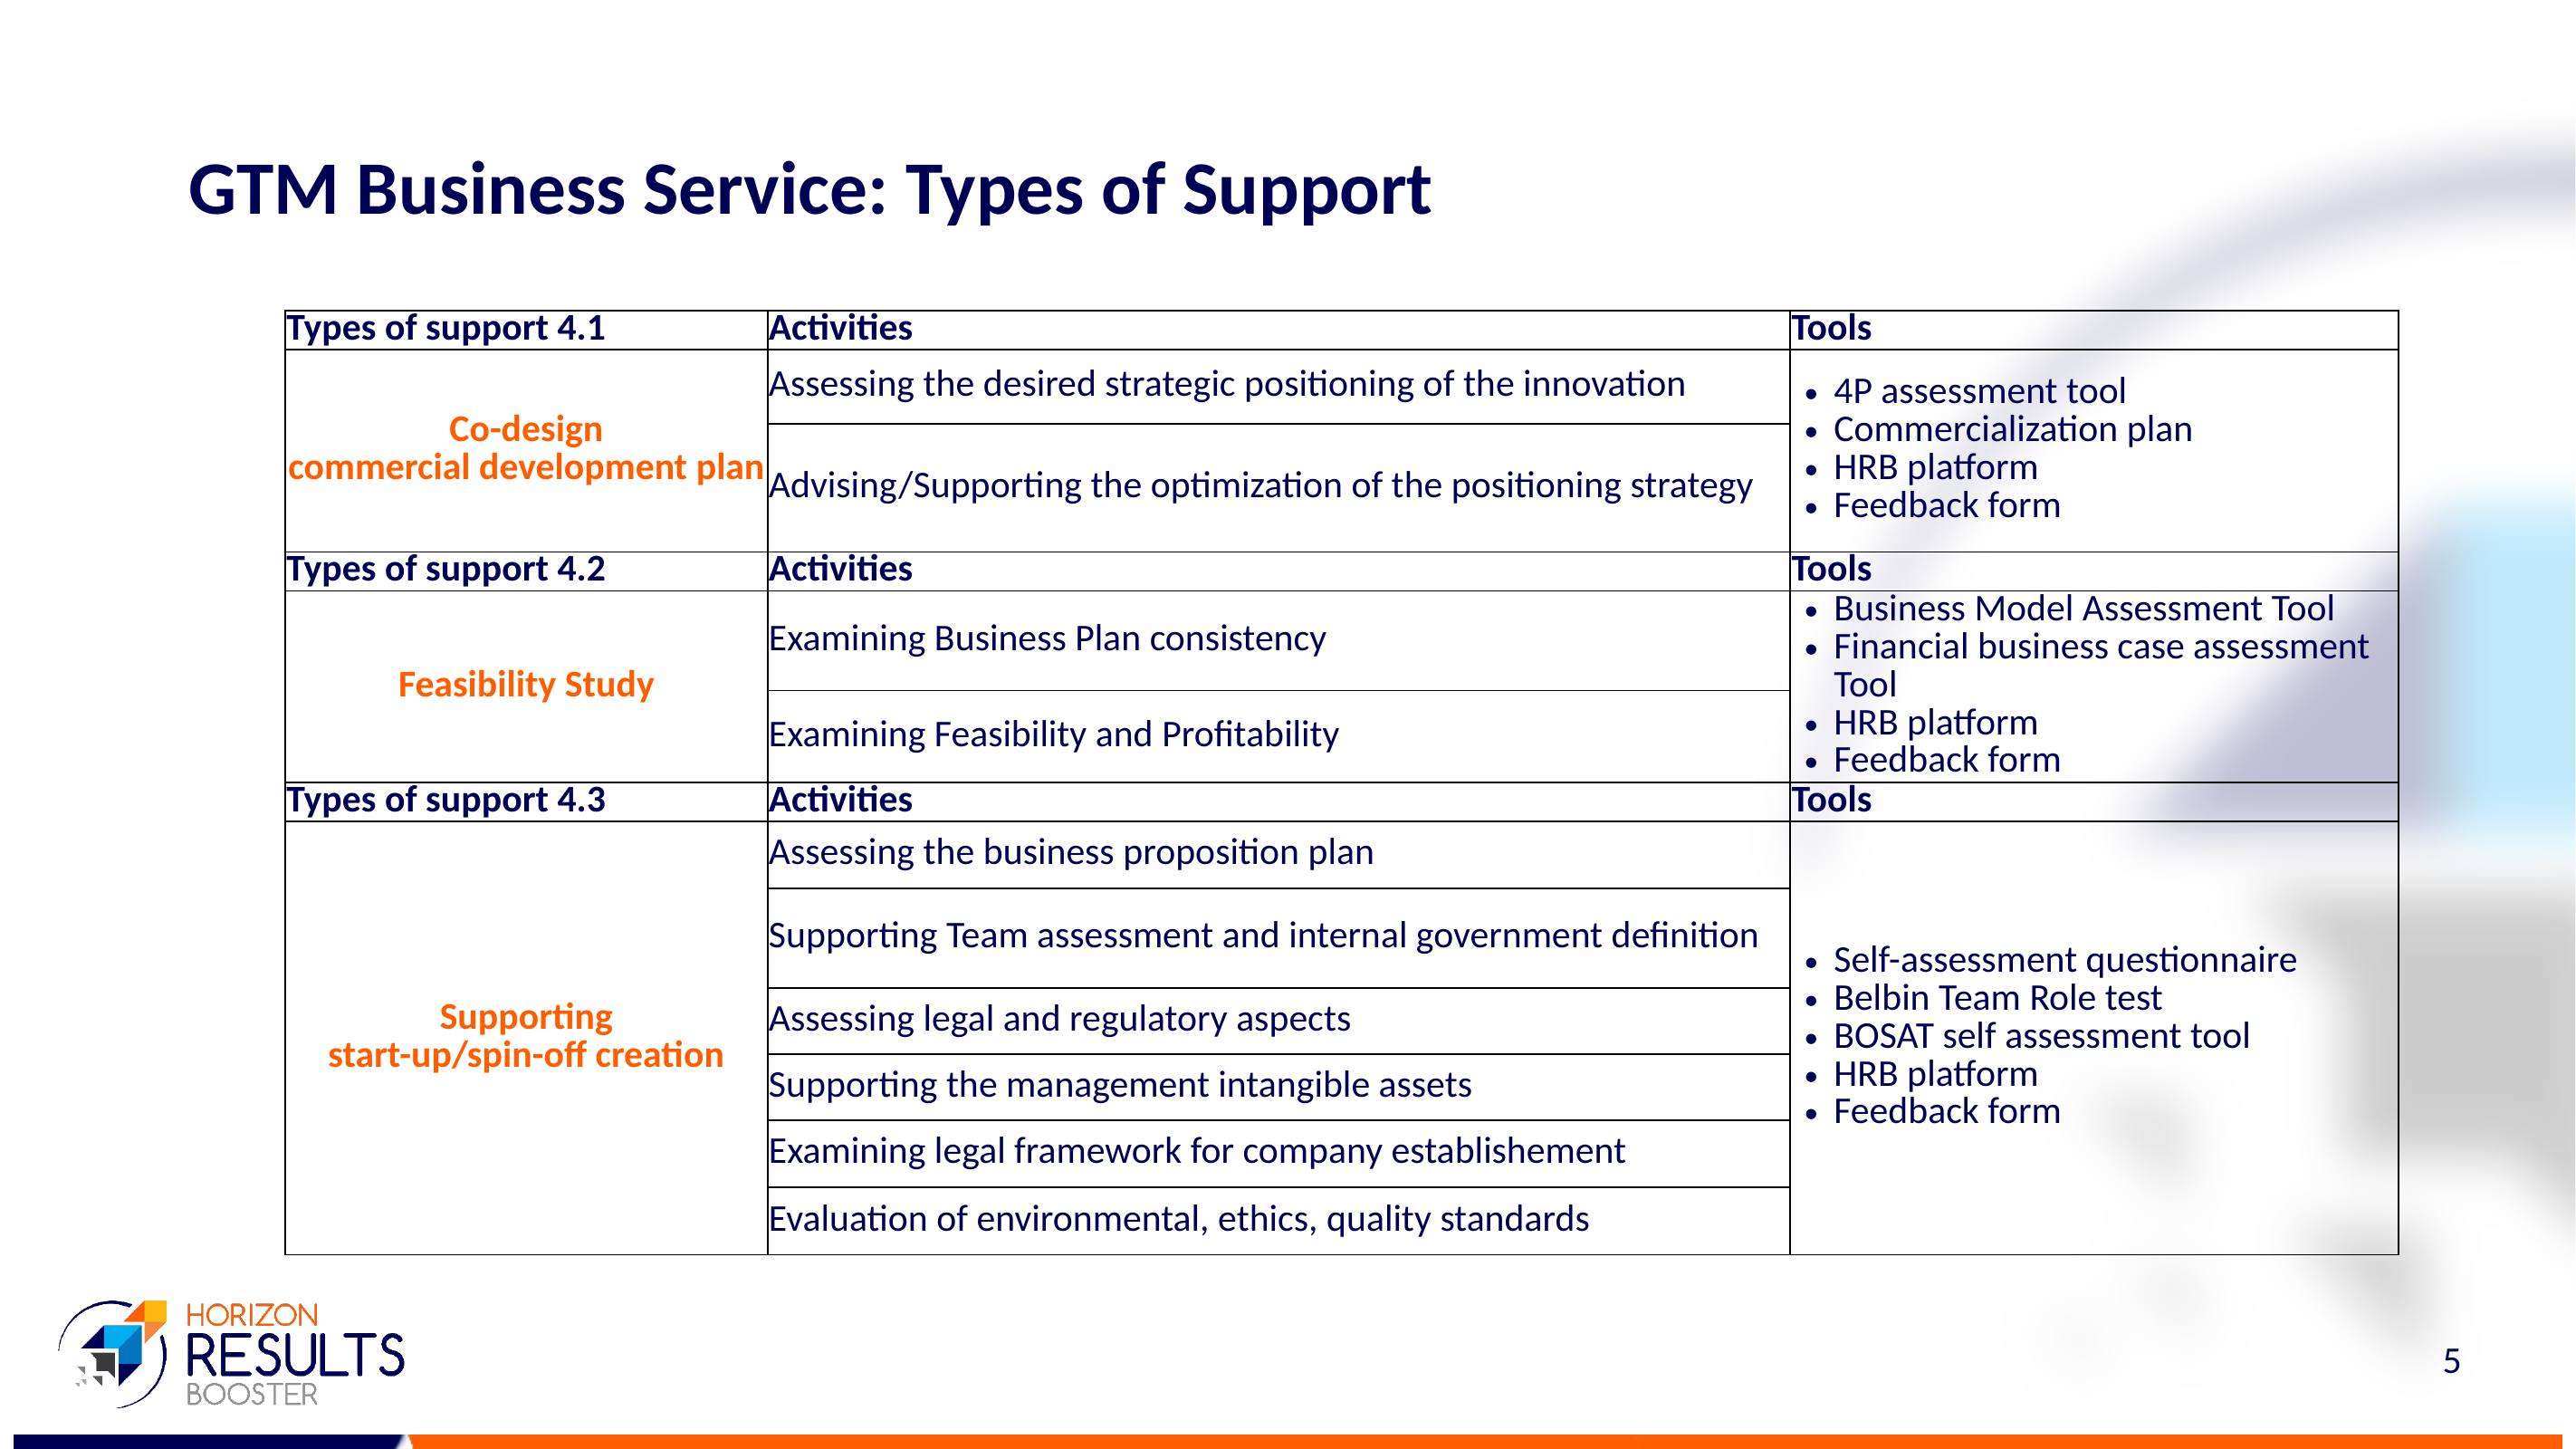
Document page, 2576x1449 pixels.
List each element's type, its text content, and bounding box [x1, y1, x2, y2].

table_header Tools [1791, 312, 2398, 349]
table_header Activities [769, 312, 1789, 349]
table_cell Activities [769, 783, 1789, 820]
table_cell Activities [769, 552, 1789, 590]
table_cell Tools [1791, 552, 2398, 590]
table_cell Feasibility Study [286, 591, 767, 782]
slide_number 5 [2399, 1329, 2506, 1400]
table_cell Co-design commercial development plan [286, 350, 767, 552]
table_cell Assessing the business proposition plan [769, 822, 1789, 888]
table_cell Assessing legal and regulatory aspects [769, 989, 1789, 1053]
table_cell 4P assessment tool Commercialization plan HRB platform Feedback form [1791, 350, 2398, 552]
table_cell Business Model Assessment Tool Financial business case assessment Tool HRB platform Feedback form [1791, 591, 2398, 782]
picture [36, 1279, 426, 1431]
table_cell Supporting the management intangible assets [769, 1055, 1789, 1119]
table_cell Tools [1791, 783, 2398, 820]
picture [1507, 0, 2576, 1404]
table_cell Assessing the desired strategic positioning of the innovation [769, 350, 1789, 423]
picture [14, 1435, 2562, 1449]
table_cell Advising/Supporting the optimization of the positioning strategy [769, 425, 1789, 552]
table_cell Supporting Team assessment and internal government definition [769, 889, 1789, 987]
table_cell Self-assessment questionnaire Belbin Team Role test BOSAT self assessment tool HRB platform Feedback form [1791, 822, 2398, 1254]
table_cell Examining Business Plan consistency [769, 591, 1789, 690]
table_header Types of support 4.1 [286, 312, 767, 349]
table_cell Examining legal framework for company establishement [769, 1121, 1789, 1186]
table_cell Supporting start-up/spin-off creation [286, 822, 767, 1254]
table_cell Types of support 4.3 [286, 783, 767, 820]
title GTM Business Service: Types of Support [187, 65, 2388, 303]
table_cell Evaluation of environmental, ethics, quality standards [769, 1188, 1789, 1254]
table_cell Types of support 4.2 [286, 552, 767, 590]
table_cell Examining Feasibility and Profitability [769, 691, 1789, 782]
